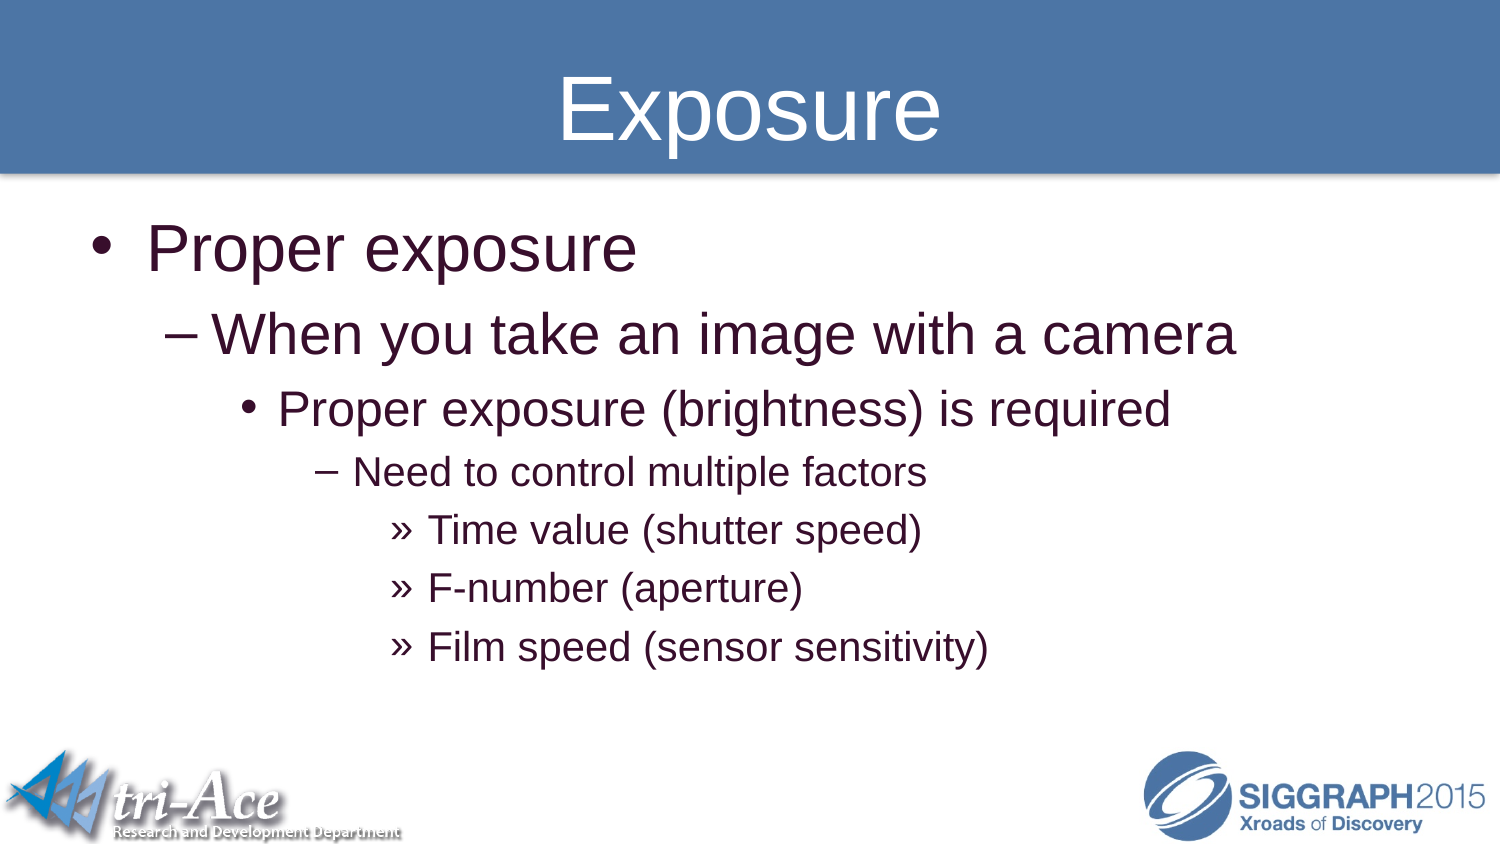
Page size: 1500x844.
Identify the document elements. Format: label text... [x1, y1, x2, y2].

picture [0, 744, 408, 844]
picture [1139, 747, 1500, 844]
list Proper exposure When you take an image with a camera Proper exposure (brightness) is required Need to control multiple factors Time value (shutter speed) F-number (aperture) Film speed (sensor sensitivity) [74, 196, 1426, 754]
title Exposure [74, 33, 1426, 175]
